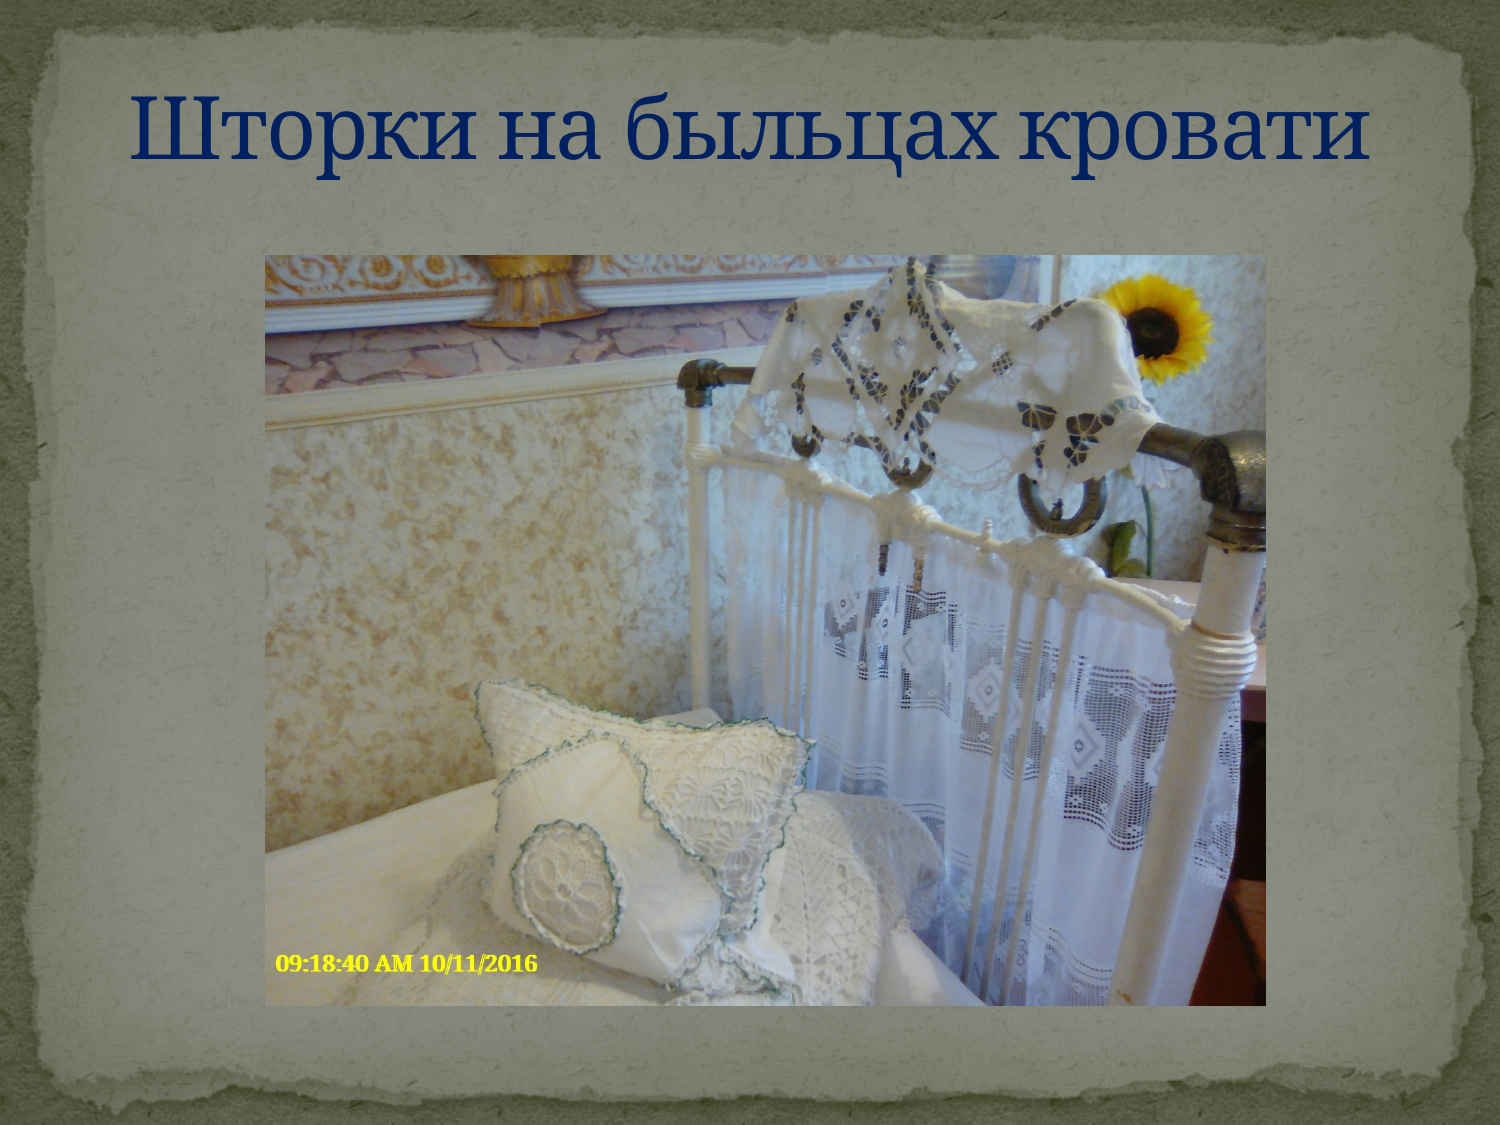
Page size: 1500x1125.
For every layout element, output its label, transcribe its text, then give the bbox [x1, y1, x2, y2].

title Шторки на быльцах кровати [74, 24, 1425, 185]
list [268, 258, 1264, 1003]
